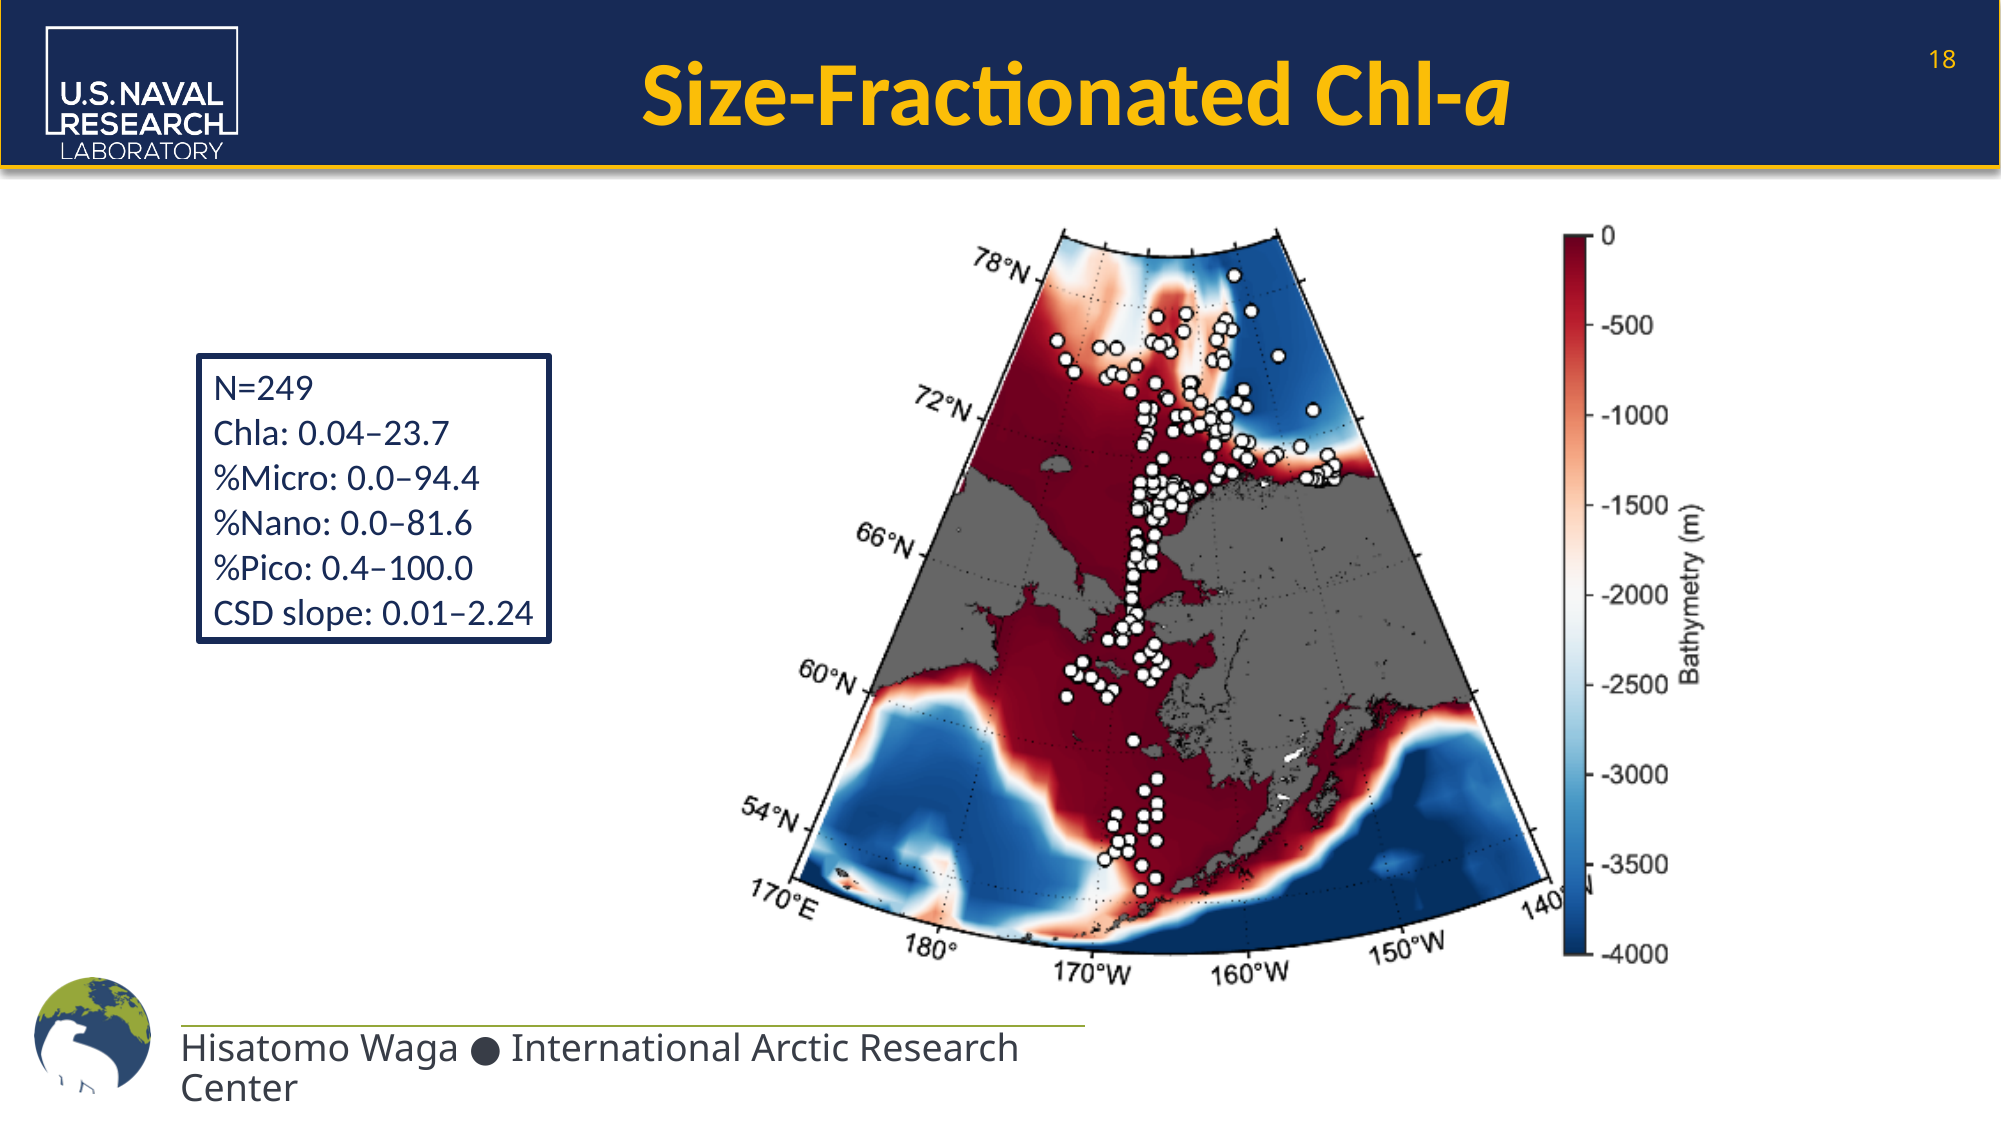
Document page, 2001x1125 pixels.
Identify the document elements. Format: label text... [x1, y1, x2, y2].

picture [33, 976, 151, 1094]
title Size-Fractionated Chl-a [254, 26, 1900, 159]
text_box 18 [1907, 38, 1972, 83]
picture [453, 205, 1864, 1001]
text_box N=249 Chla: 0.04–23.7 %Micro: 0.0–94.4 %Nano: 0.0–81.6 %Pico: 0.4–100.0 CSD slope: 0.01–2.24 [198, 355, 448, 641]
text_box Hisatomo Waga ● International Arctic Research Center [150, 1013, 1155, 1125]
